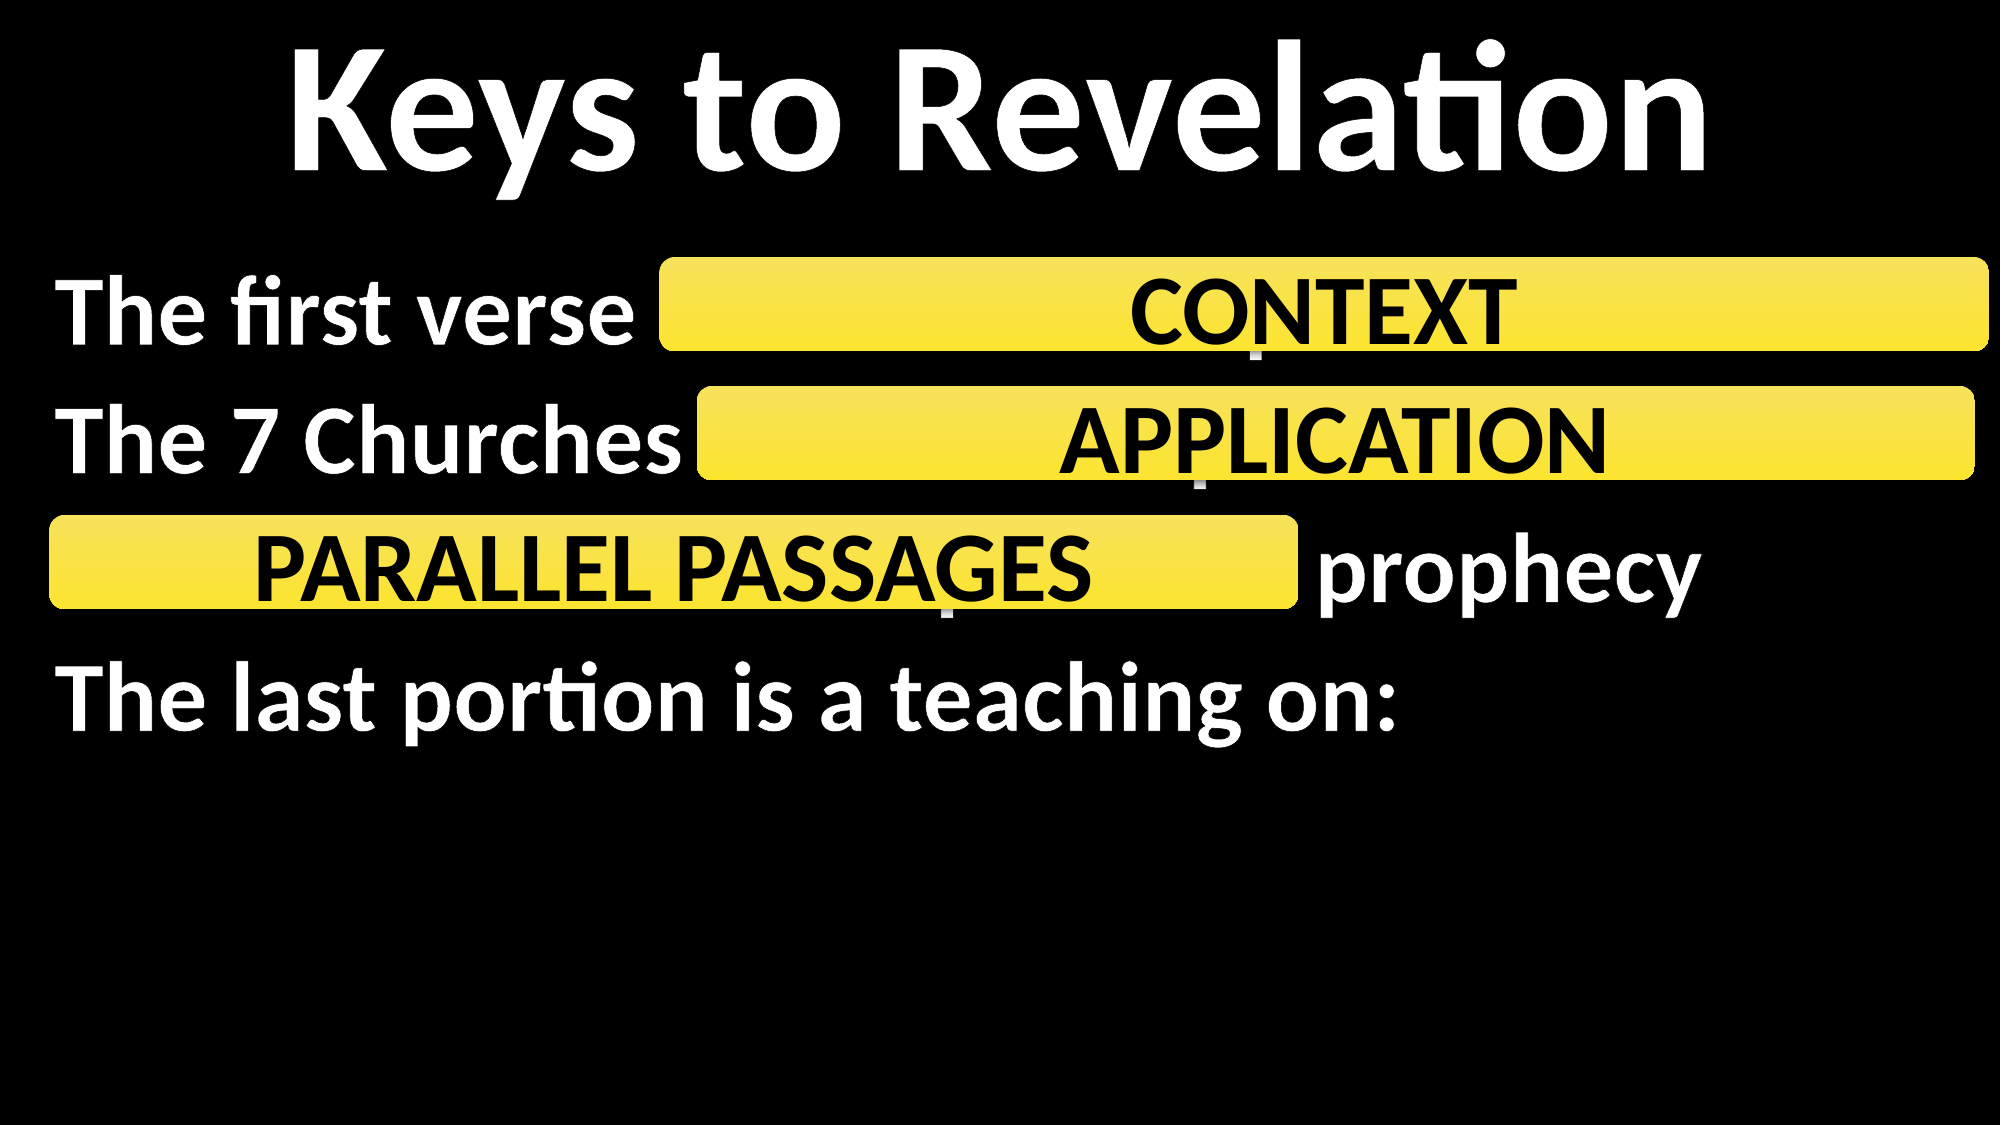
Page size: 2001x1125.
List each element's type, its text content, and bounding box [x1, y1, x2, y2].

title Keys to Revelation [0, 1, 2000, 219]
list The first verse is the most important The 7 Churches teach an important lesson Much of the vision is previous prophecy The last portion is a teaching on: [39, 251, 1961, 1125]
text_box PARALLEL PASSAGES [49, 514, 1299, 610]
text_box CONTEXT [659, 256, 1990, 352]
text_box APPLICATION [696, 385, 1976, 481]
